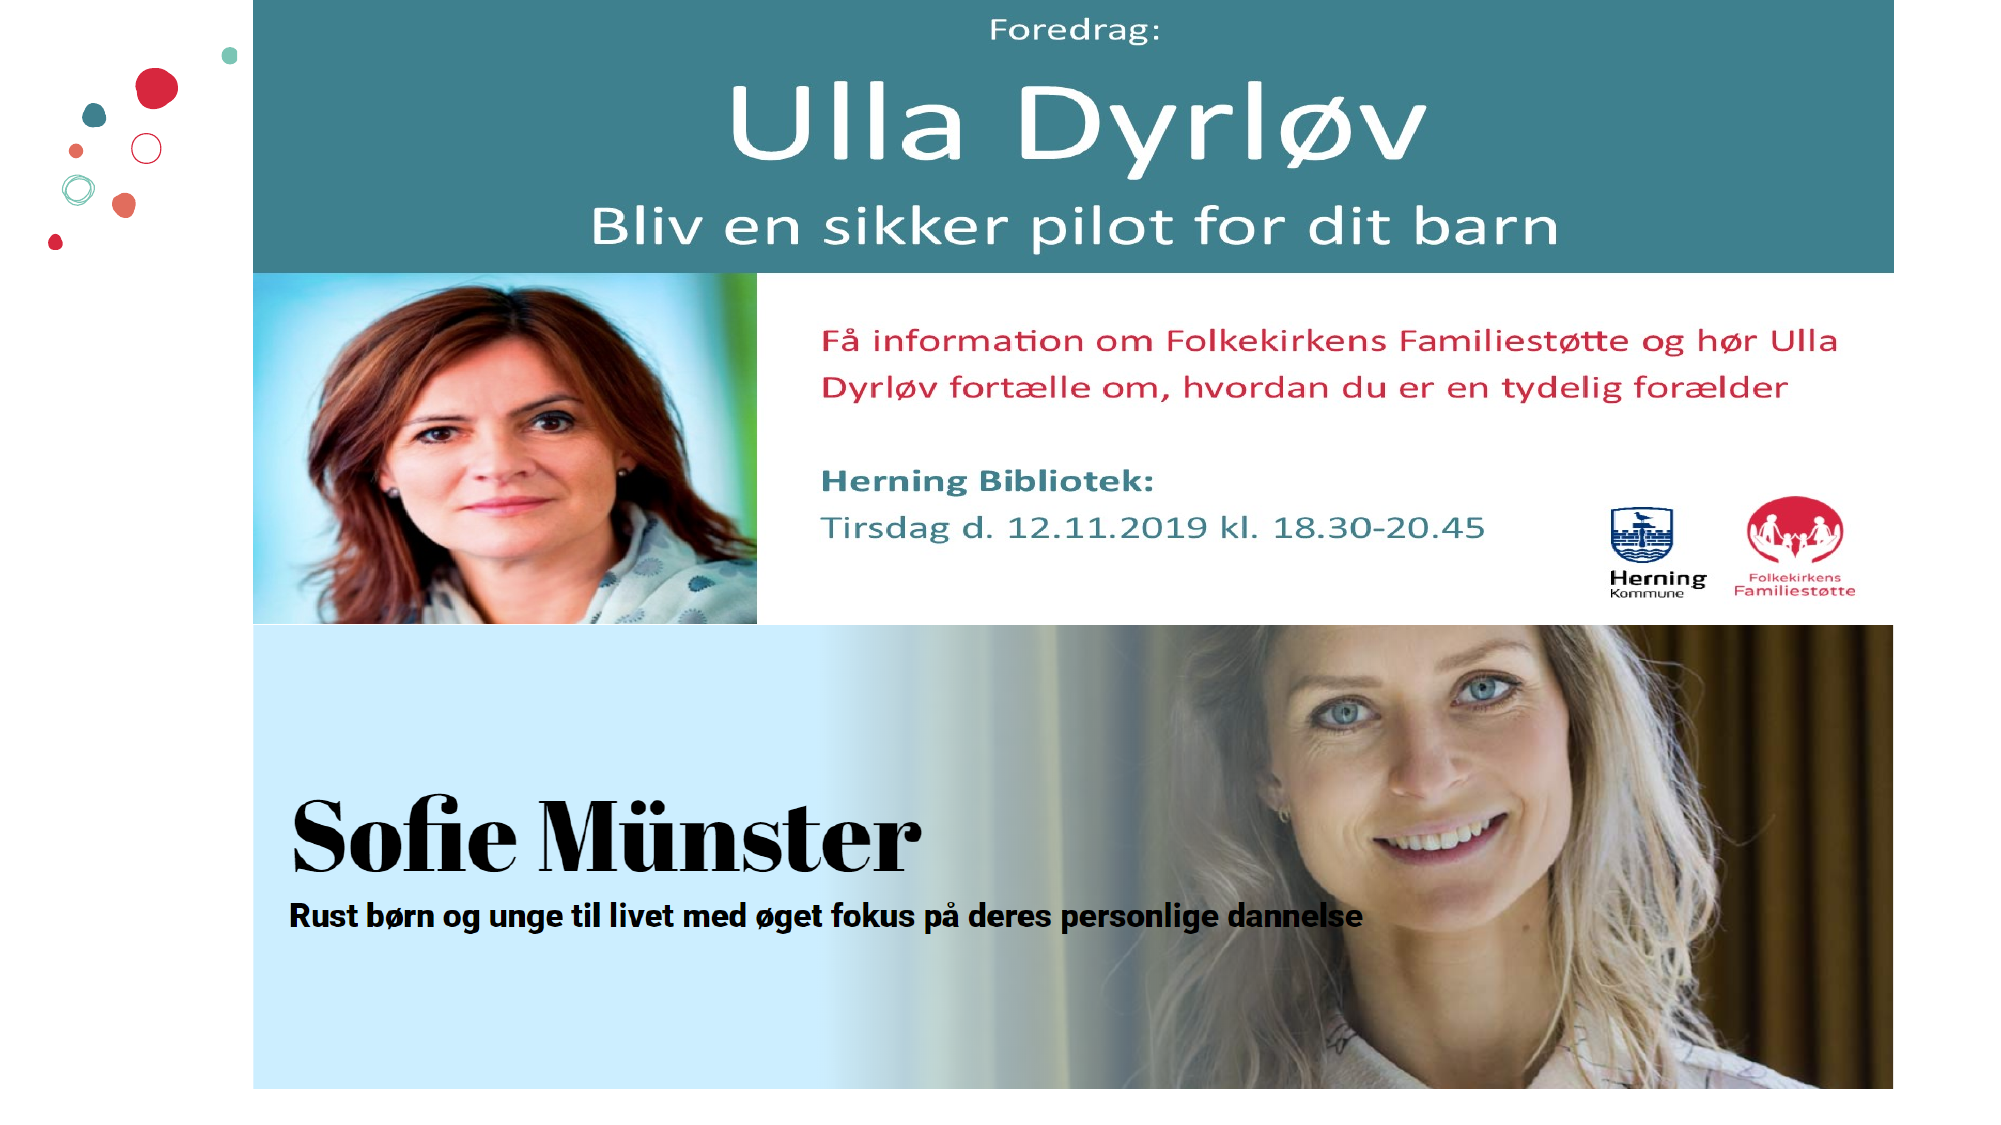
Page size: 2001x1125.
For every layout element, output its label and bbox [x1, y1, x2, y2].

picture [253, 625, 1894, 1089]
picture [48, 46, 238, 252]
picture [253, 0, 1894, 624]
